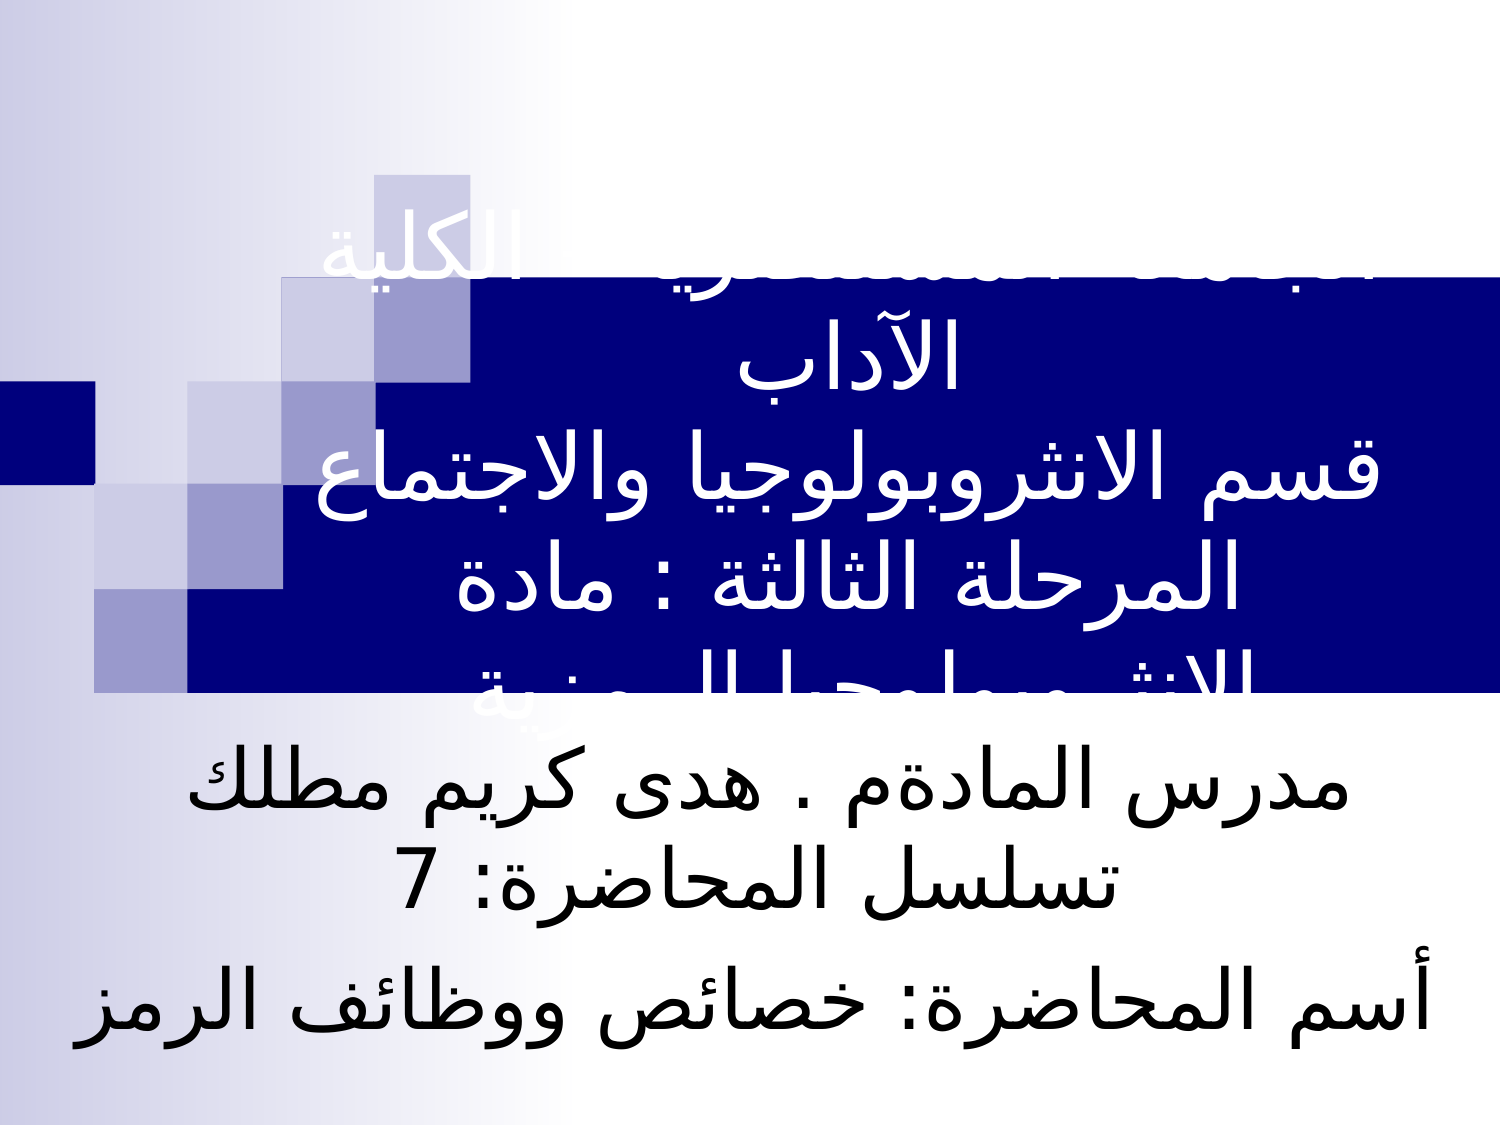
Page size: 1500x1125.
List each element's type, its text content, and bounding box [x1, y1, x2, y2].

text_box [275, 274, 1425, 650]
text_box مدرس المادةم . هدى كريم مطلك تسلسل المحاضرة: 7 أسم المحاضرة: خصائص ووظائف الرمز [49, 712, 1463, 1063]
